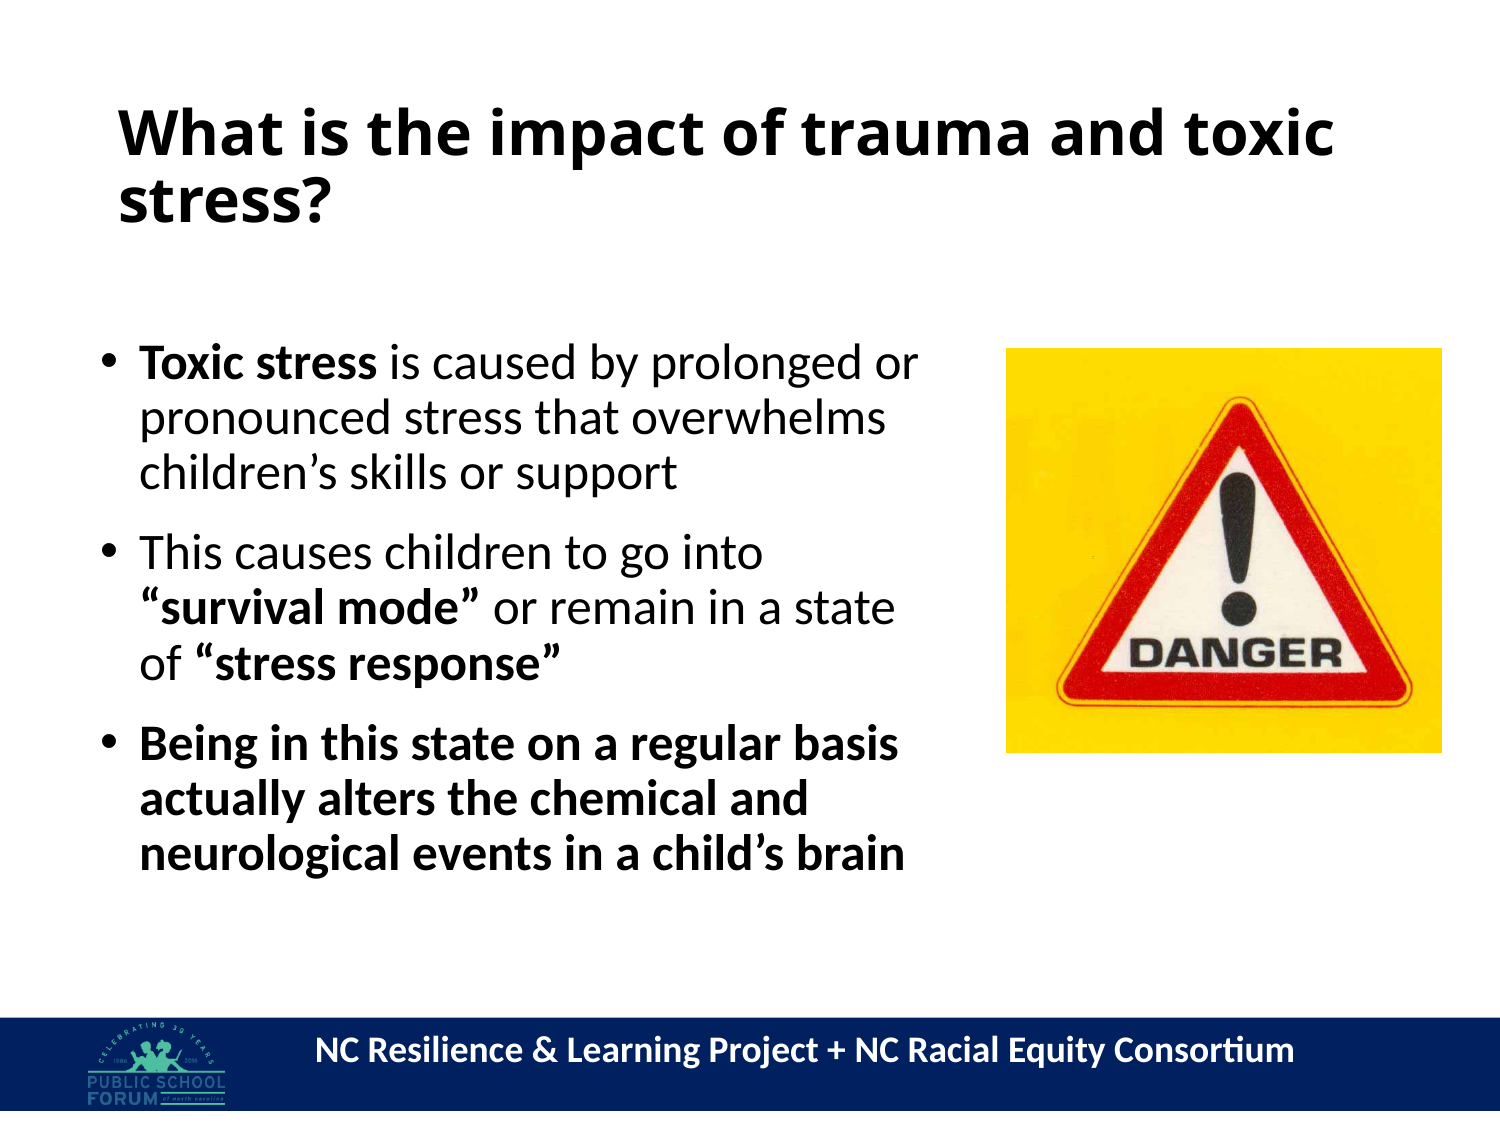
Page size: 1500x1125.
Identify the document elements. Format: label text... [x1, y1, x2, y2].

title What is the impact of trauma and toxic stress? [103, 59, 1397, 278]
picture [1006, 348, 1442, 753]
picture [88, 1022, 225, 1105]
list Toxic stress is caused by prolonged or pronounced stress that overwhelms children’s skills or support This causes children to go into “survival mode” or remain in a state of “stress response” Being in this state on a regular basis actually alters the chemical and neurological events in a child’s brain [85, 327, 963, 901]
